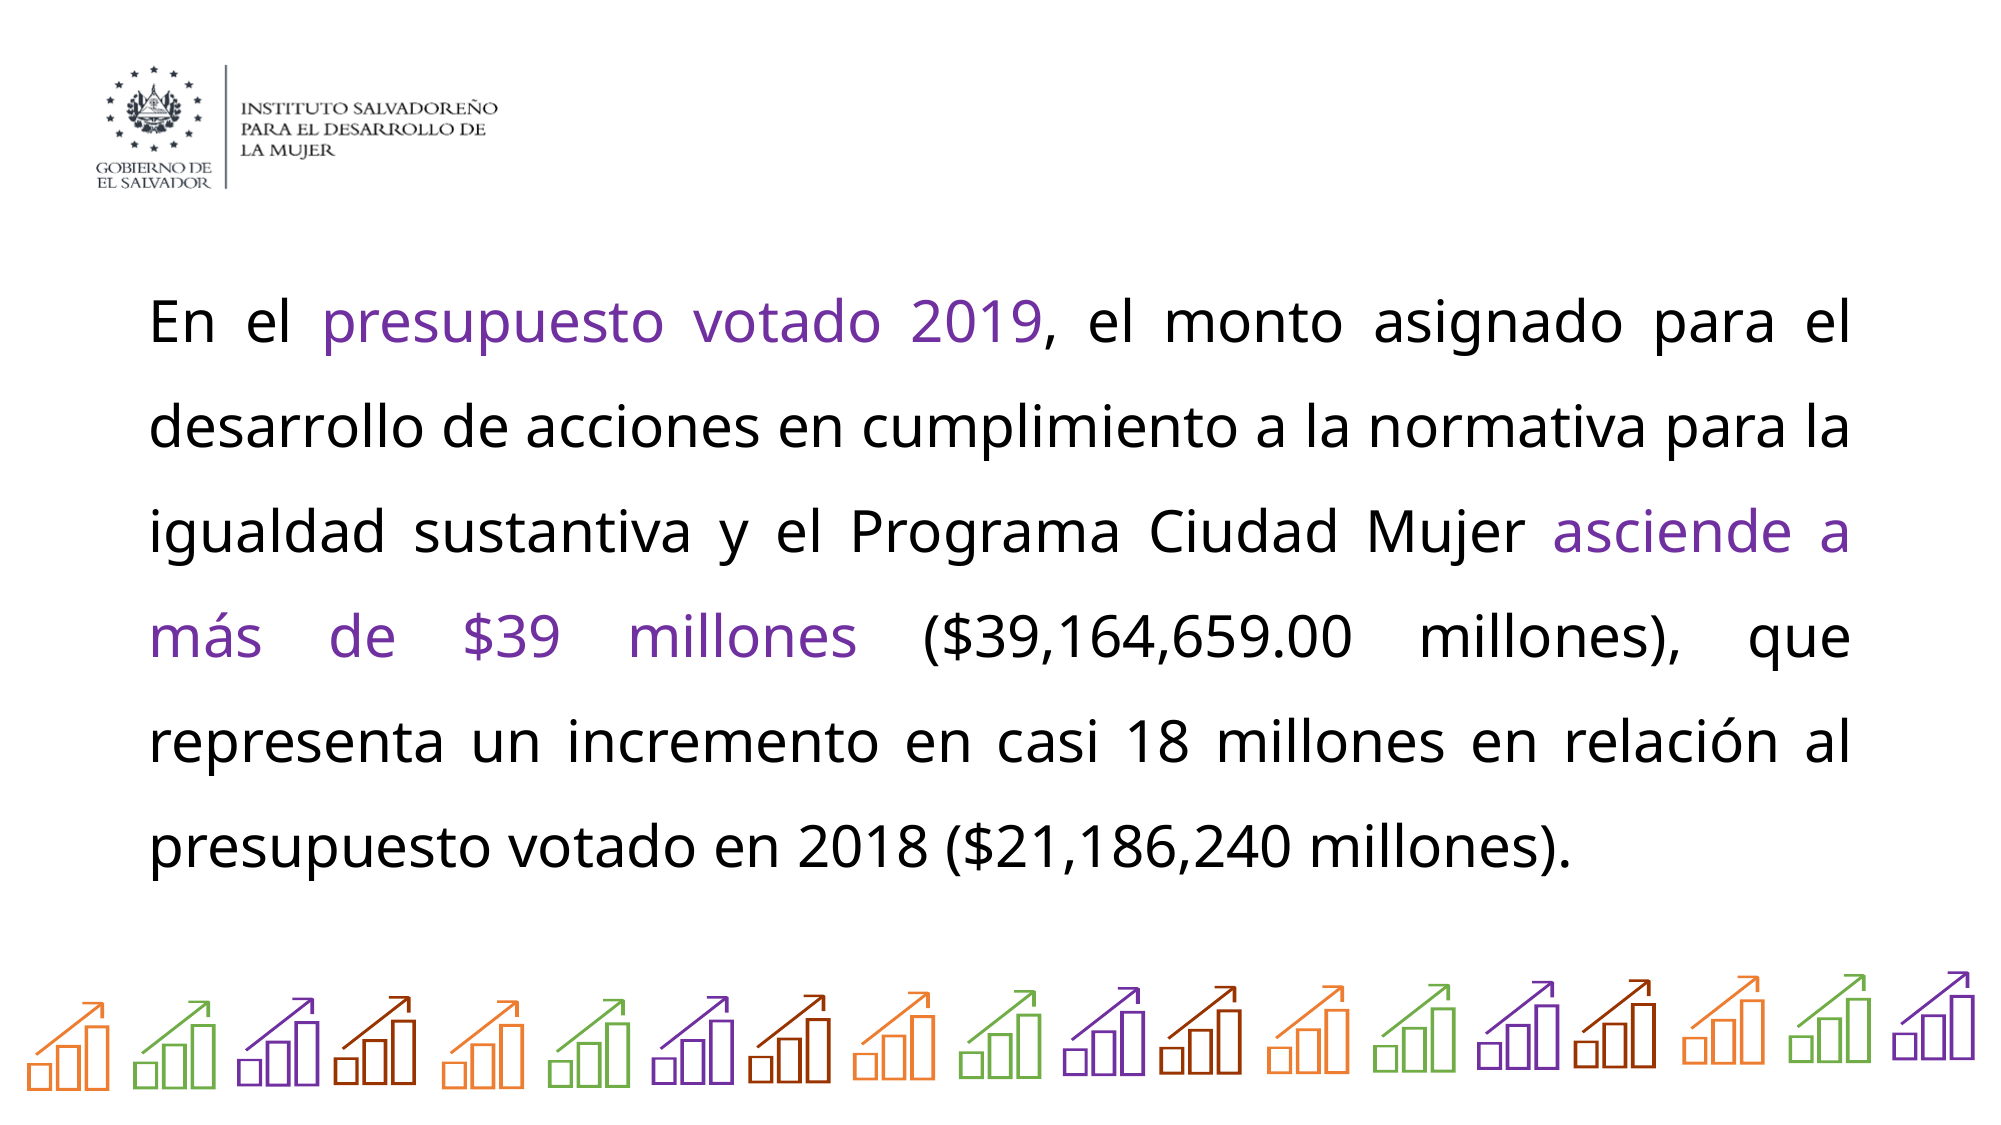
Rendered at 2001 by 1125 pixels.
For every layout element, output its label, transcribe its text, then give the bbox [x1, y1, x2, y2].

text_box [132, 1000, 216, 1090]
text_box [441, 1000, 525, 1090]
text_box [236, 997, 320, 1087]
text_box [1682, 975, 1765, 1065]
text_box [852, 991, 936, 1081]
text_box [748, 994, 831, 1084]
picture [85, 55, 508, 197]
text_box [333, 995, 417, 1086]
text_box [1372, 983, 1456, 1073]
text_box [1892, 971, 1975, 1061]
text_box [1266, 985, 1350, 1075]
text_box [1573, 979, 1657, 1069]
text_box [1788, 974, 1872, 1064]
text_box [1476, 980, 1560, 1071]
text_box En el presupuesto votado 2019, el monto asignado para el desarrollo de acciones en cumplimiento a la normativa para la igualdad sustantiva y el Programa Ciudad Mujer asciende a más de $39 millones ($39,164,659.00 millones), que representa un incremento en casi 18 millones en relación al presupuesto votado en 2018 ($21,186,240 millones). [141, 242, 1861, 887]
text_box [26, 1001, 110, 1092]
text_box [1159, 985, 1242, 1075]
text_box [547, 998, 631, 1089]
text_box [1062, 987, 1146, 1077]
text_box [651, 995, 735, 1086]
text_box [958, 989, 1042, 1080]
